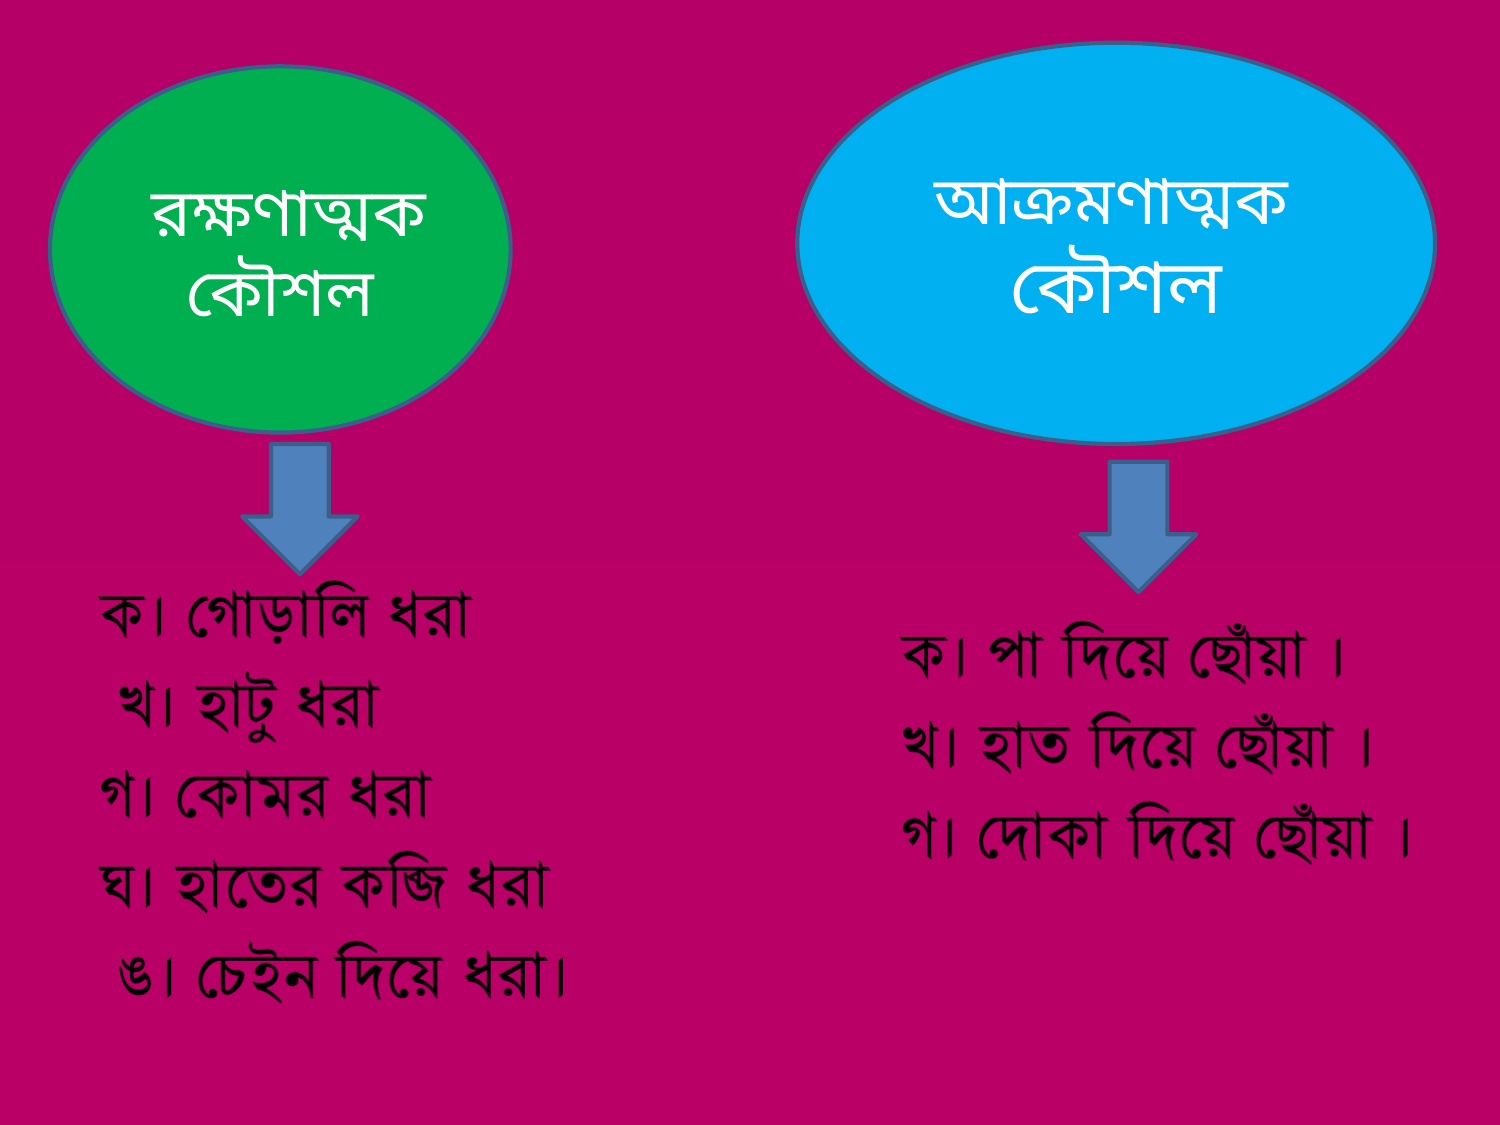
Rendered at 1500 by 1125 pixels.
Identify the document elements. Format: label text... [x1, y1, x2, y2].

text_box [240, 441, 360, 549]
text_box [1078, 459, 1199, 589]
picture [52, 550, 663, 1069]
text_box রক্ষণাত্মক কৌশল [47, 64, 513, 435]
text_box আক্রমণাত্মক কৌশল [795, 40, 1438, 447]
picture [854, 590, 1500, 929]
